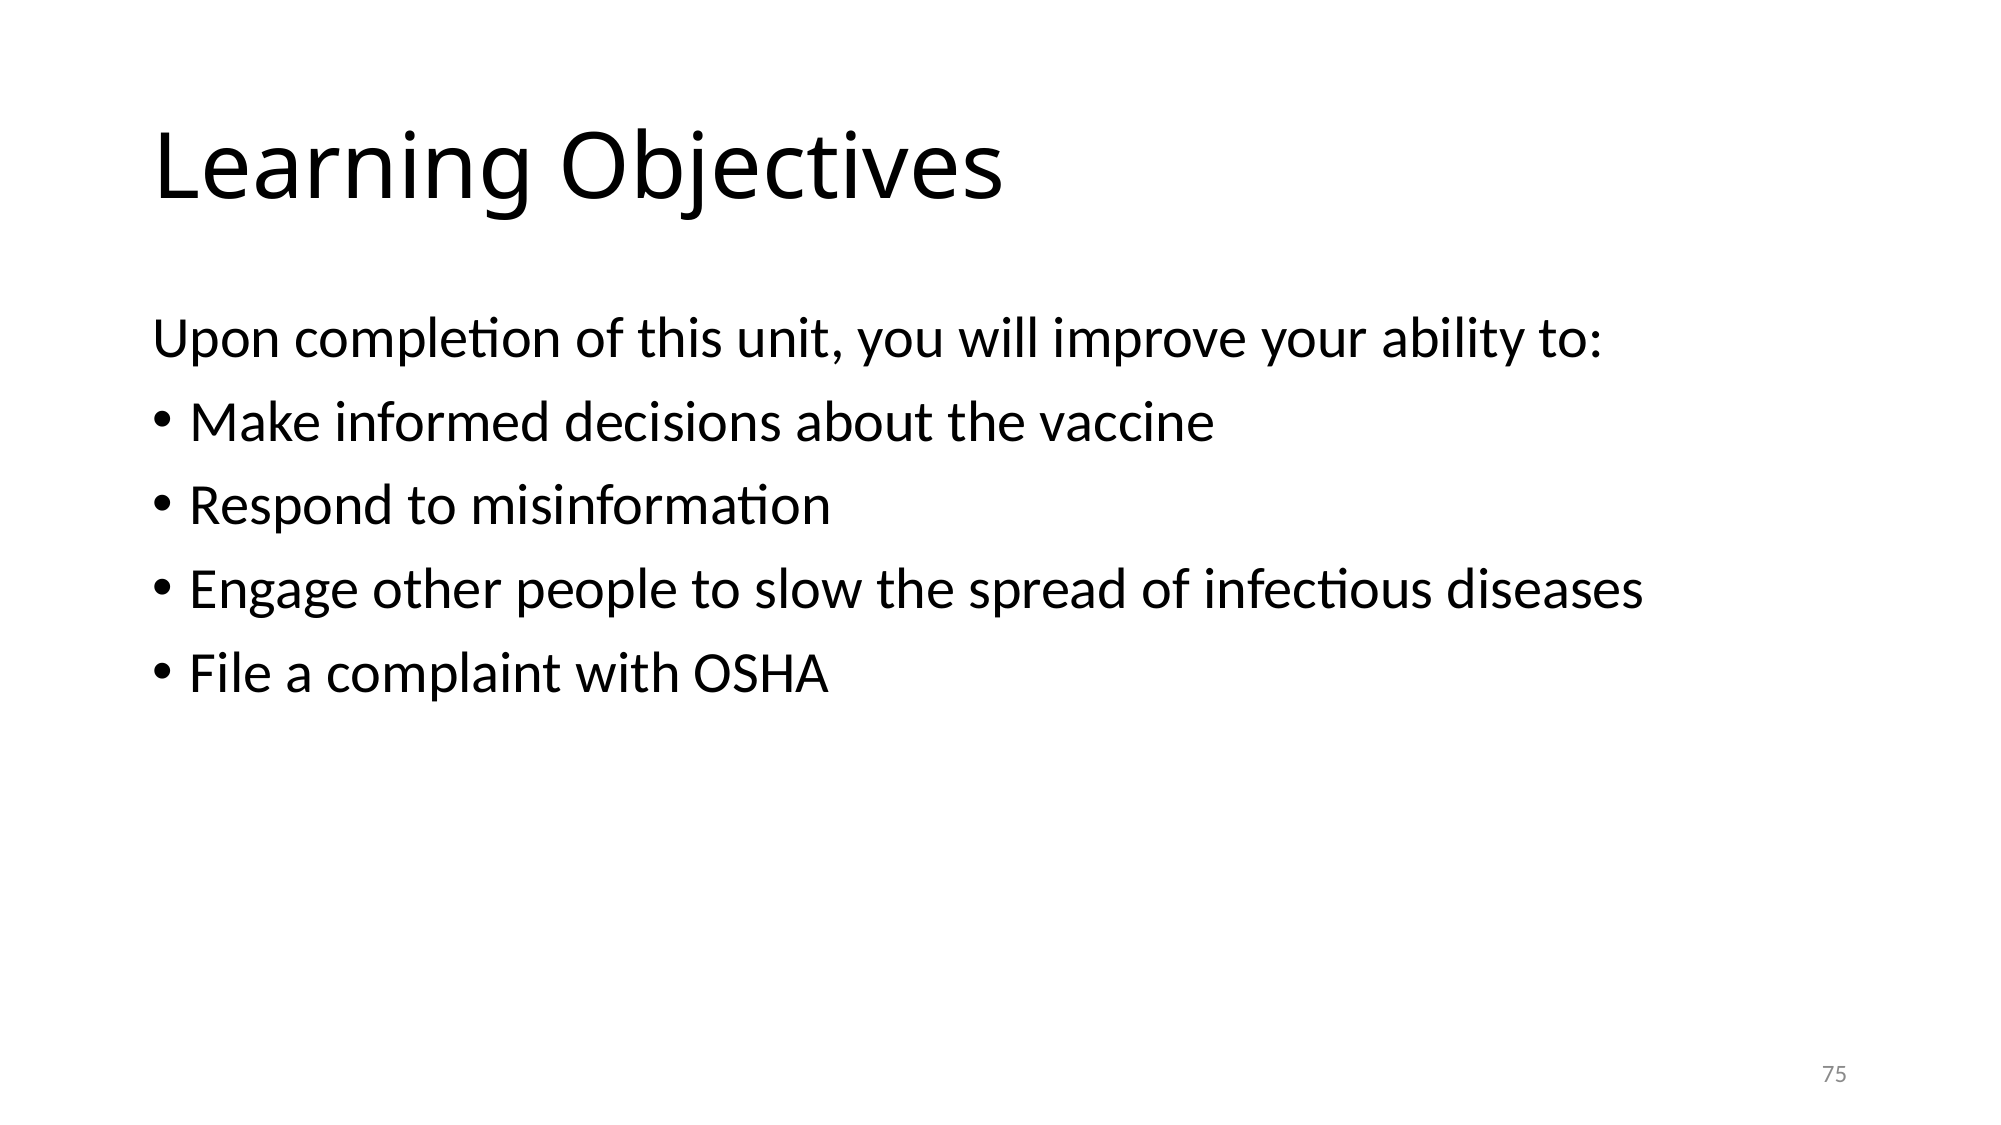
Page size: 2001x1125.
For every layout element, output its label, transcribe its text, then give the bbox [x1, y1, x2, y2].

slide_number 75 [1412, 1042, 1863, 1103]
title Learning Objectives [137, 59, 1863, 278]
list Upon completion of this unit, you will improve your ability to: Make informed decisions about the vaccine Respond to misinformation Engage other people to slow the spread of infectious diseases File a complaint with OSHA [137, 299, 1863, 1014]
